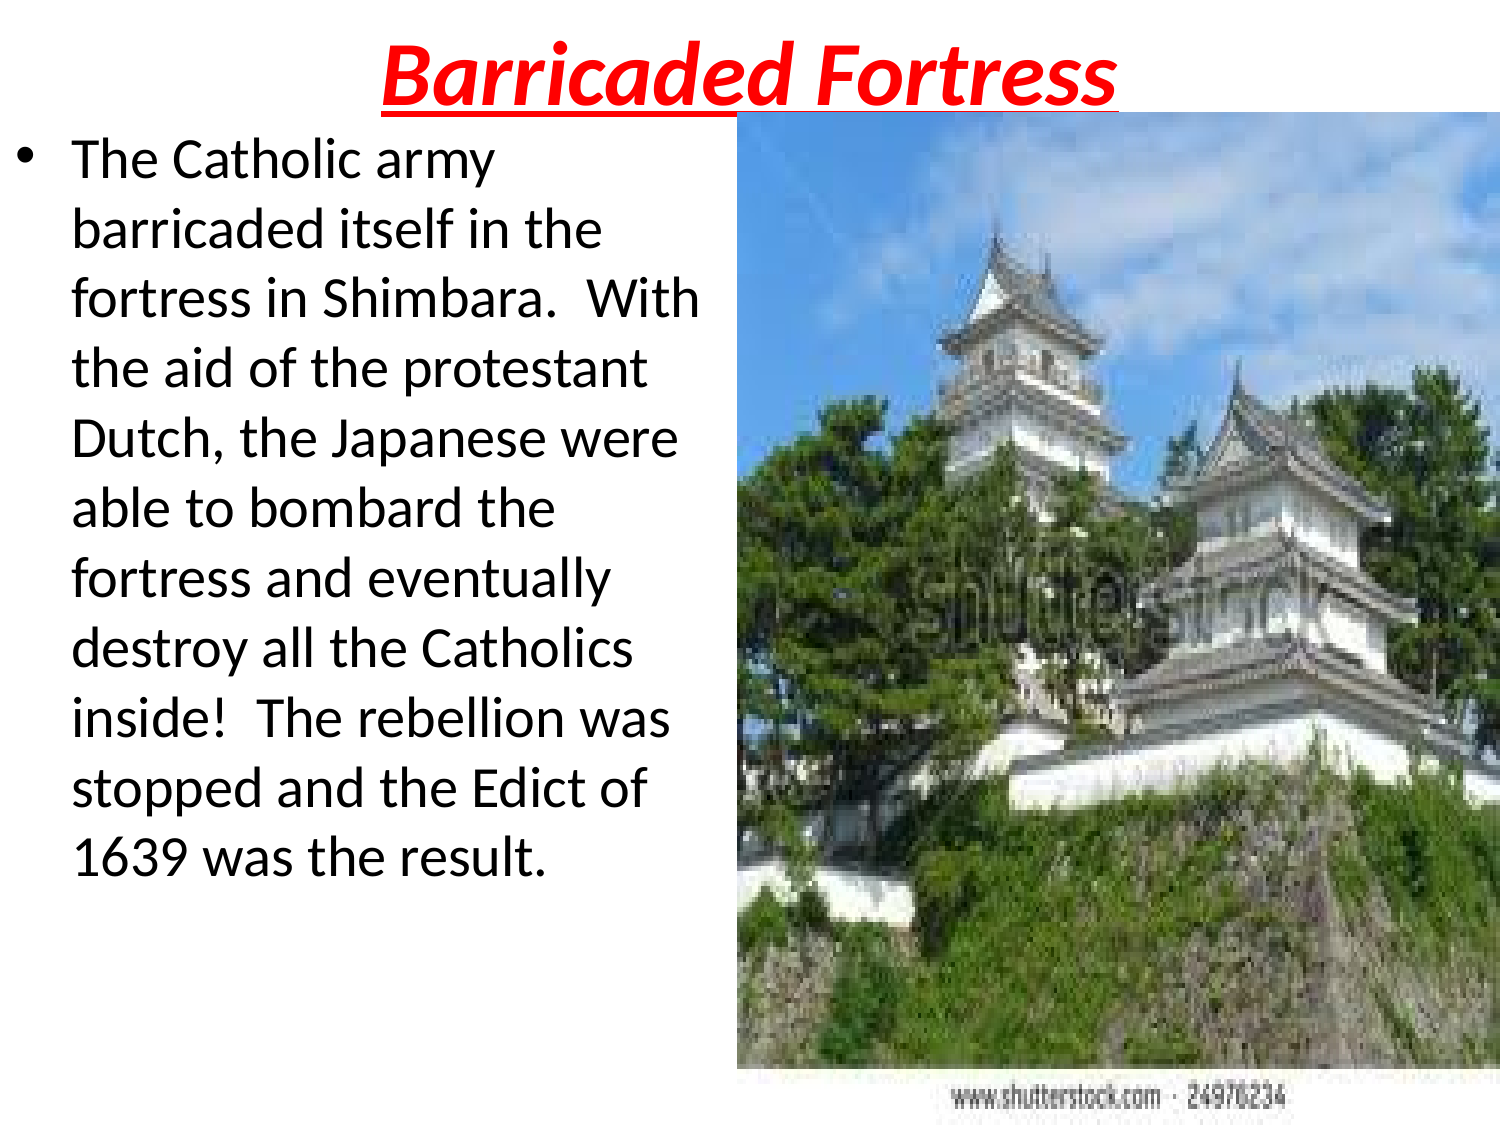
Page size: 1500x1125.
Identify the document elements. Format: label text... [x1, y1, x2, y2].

list The Catholic army barricaded itself in the fortress in Shimbara. With the aid of the protestant Dutch, the Japanese were able to bombard the fortress and eventually destroy all the Catholics inside! The rebellion was stopped and the Edict of 1639 was the result. [0, 112, 735, 1125]
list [737, 112, 1500, 1125]
title Barricaded Fortress [75, 0, 1425, 112]
